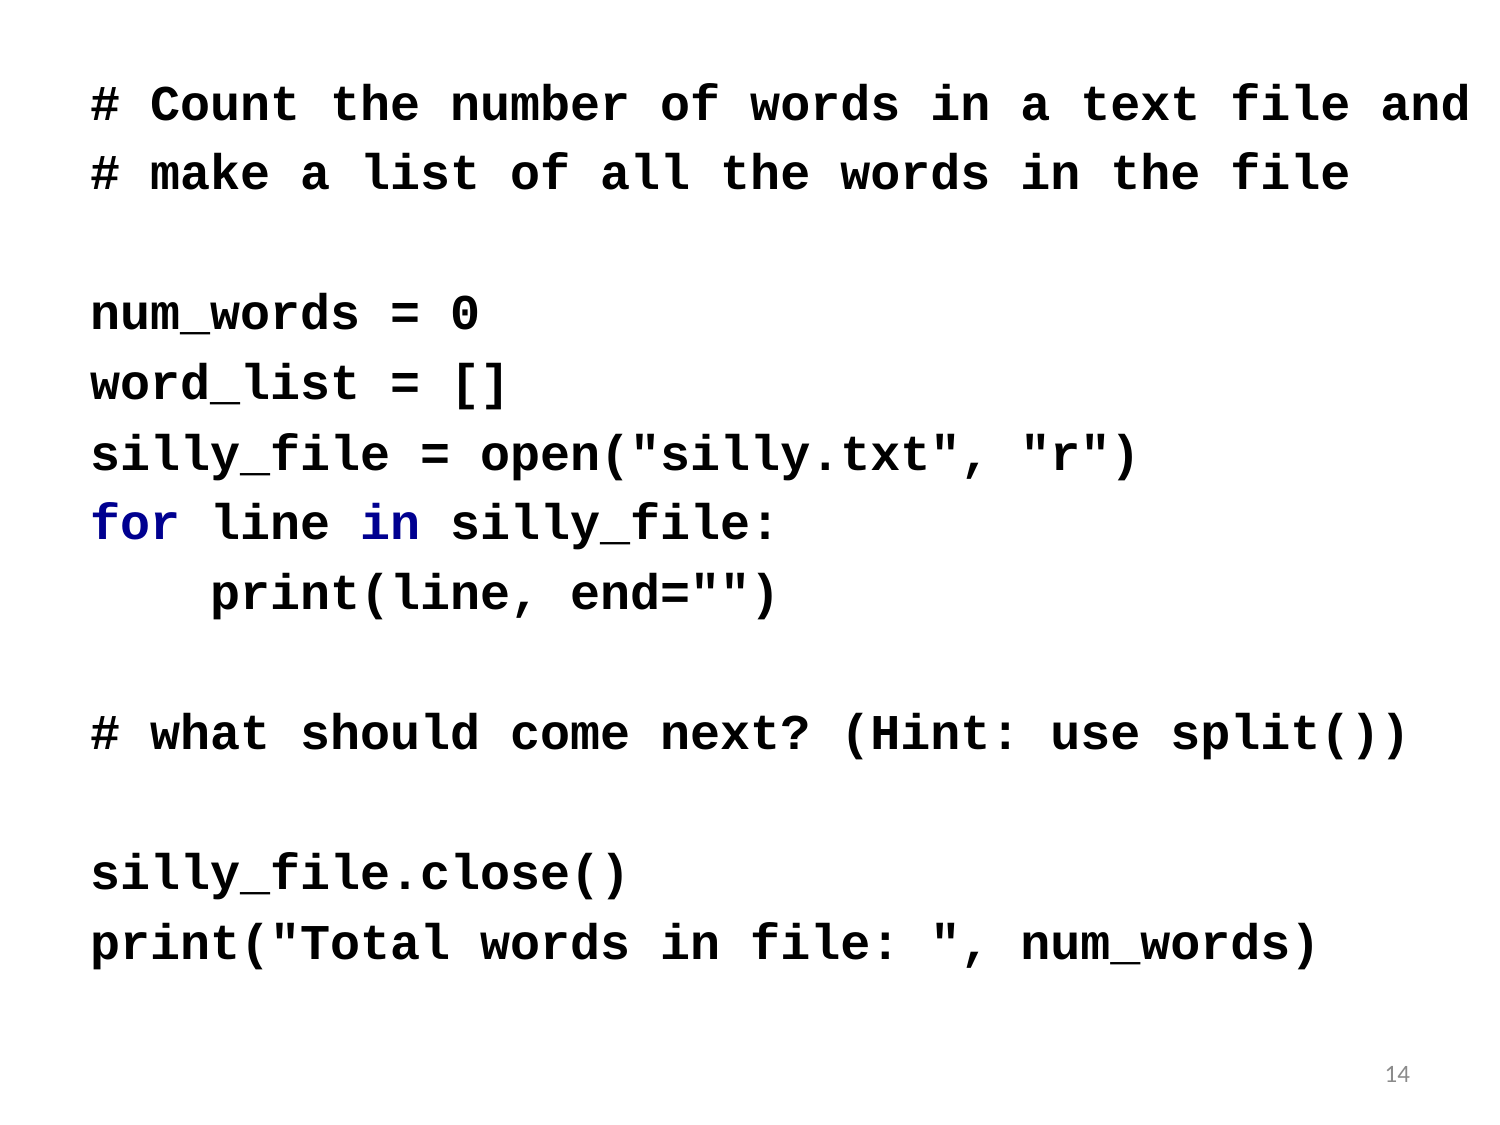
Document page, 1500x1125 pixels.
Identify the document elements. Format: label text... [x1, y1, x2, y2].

slide_number 14 [1074, 1042, 1425, 1103]
list # Count the number of words in a text file and # make a list of all the words in the file num_words = 0 word_list = [] silly_file = open("silly.txt", "r") for line in silly_file: print(line, end="") # what should come next? (Hint: use split()) silly_file.close() print("Total words in file: ", num_words) [75, 62, 1488, 1005]
